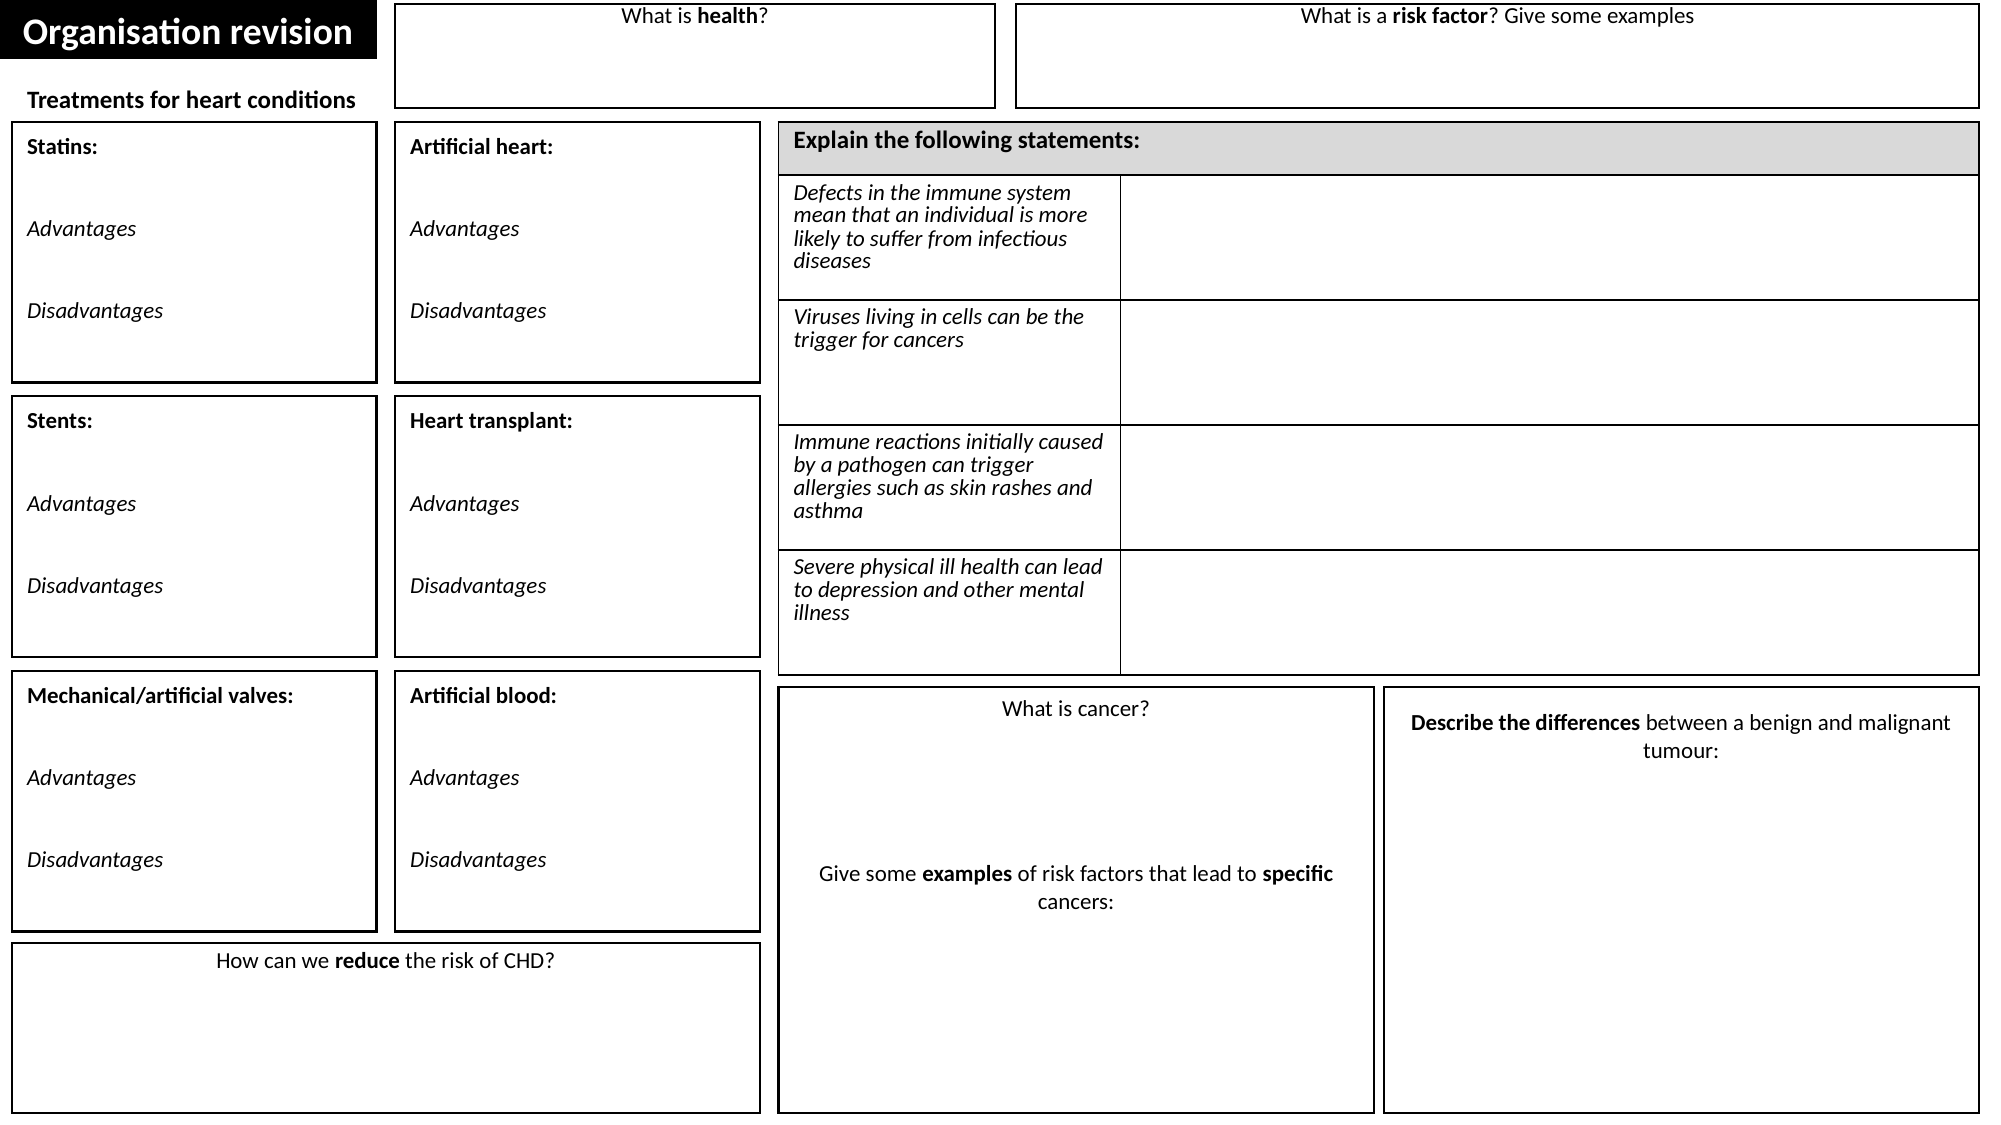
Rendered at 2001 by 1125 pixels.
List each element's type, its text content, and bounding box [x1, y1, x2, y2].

table_cell [1121, 551, 1978, 674]
text_box What is a risk factor? Give some examples [1015, 3, 1980, 109]
table_header Explain the following statements: [779, 123, 1978, 174]
text_box Mechanical/artificial valves: Advantages Disadvantages [11, 670, 378, 933]
text_box Artificial heart: Advantages Disadvantages [394, 121, 761, 384]
text_box What is health? [394, 3, 996, 109]
table_cell [1121, 426, 1978, 549]
text_box Describe the differences between a benign and malignant tumour: [1383, 686, 1980, 1114]
text_box Organisation revision [0, 0, 377, 59]
text_box How can we reduce the risk of CHD? [11, 942, 761, 1114]
text_box Artificial blood: Advantages Disadvantages [394, 670, 761, 933]
table_cell [1121, 301, 1978, 424]
text_box What is cancer? Give some examples of risk factors that lead to specific cancers: [777, 686, 1375, 1114]
table_cell Severe physical ill health can lead to depression and other mental illness [779, 551, 1120, 674]
text_box Stents: Advantages Disadvantages [11, 395, 378, 658]
text_box Statins: Advantages Disadvantages [11, 121, 378, 384]
text_box Heart transplant: Advantages Disadvantages [394, 395, 761, 658]
table_cell [1121, 176, 1978, 299]
table_cell Immune reactions initially caused by a pathogen can trigger allergies such as skin rashes and asthma [779, 426, 1120, 549]
text_box Treatments for heart conditions [12, 76, 377, 121]
table_cell Defects in the immune system mean that an individual is more likely to suffer from infectious diseases [779, 176, 1120, 299]
table_cell Viruses living in cells can be the trigger for cancers [779, 301, 1120, 424]
